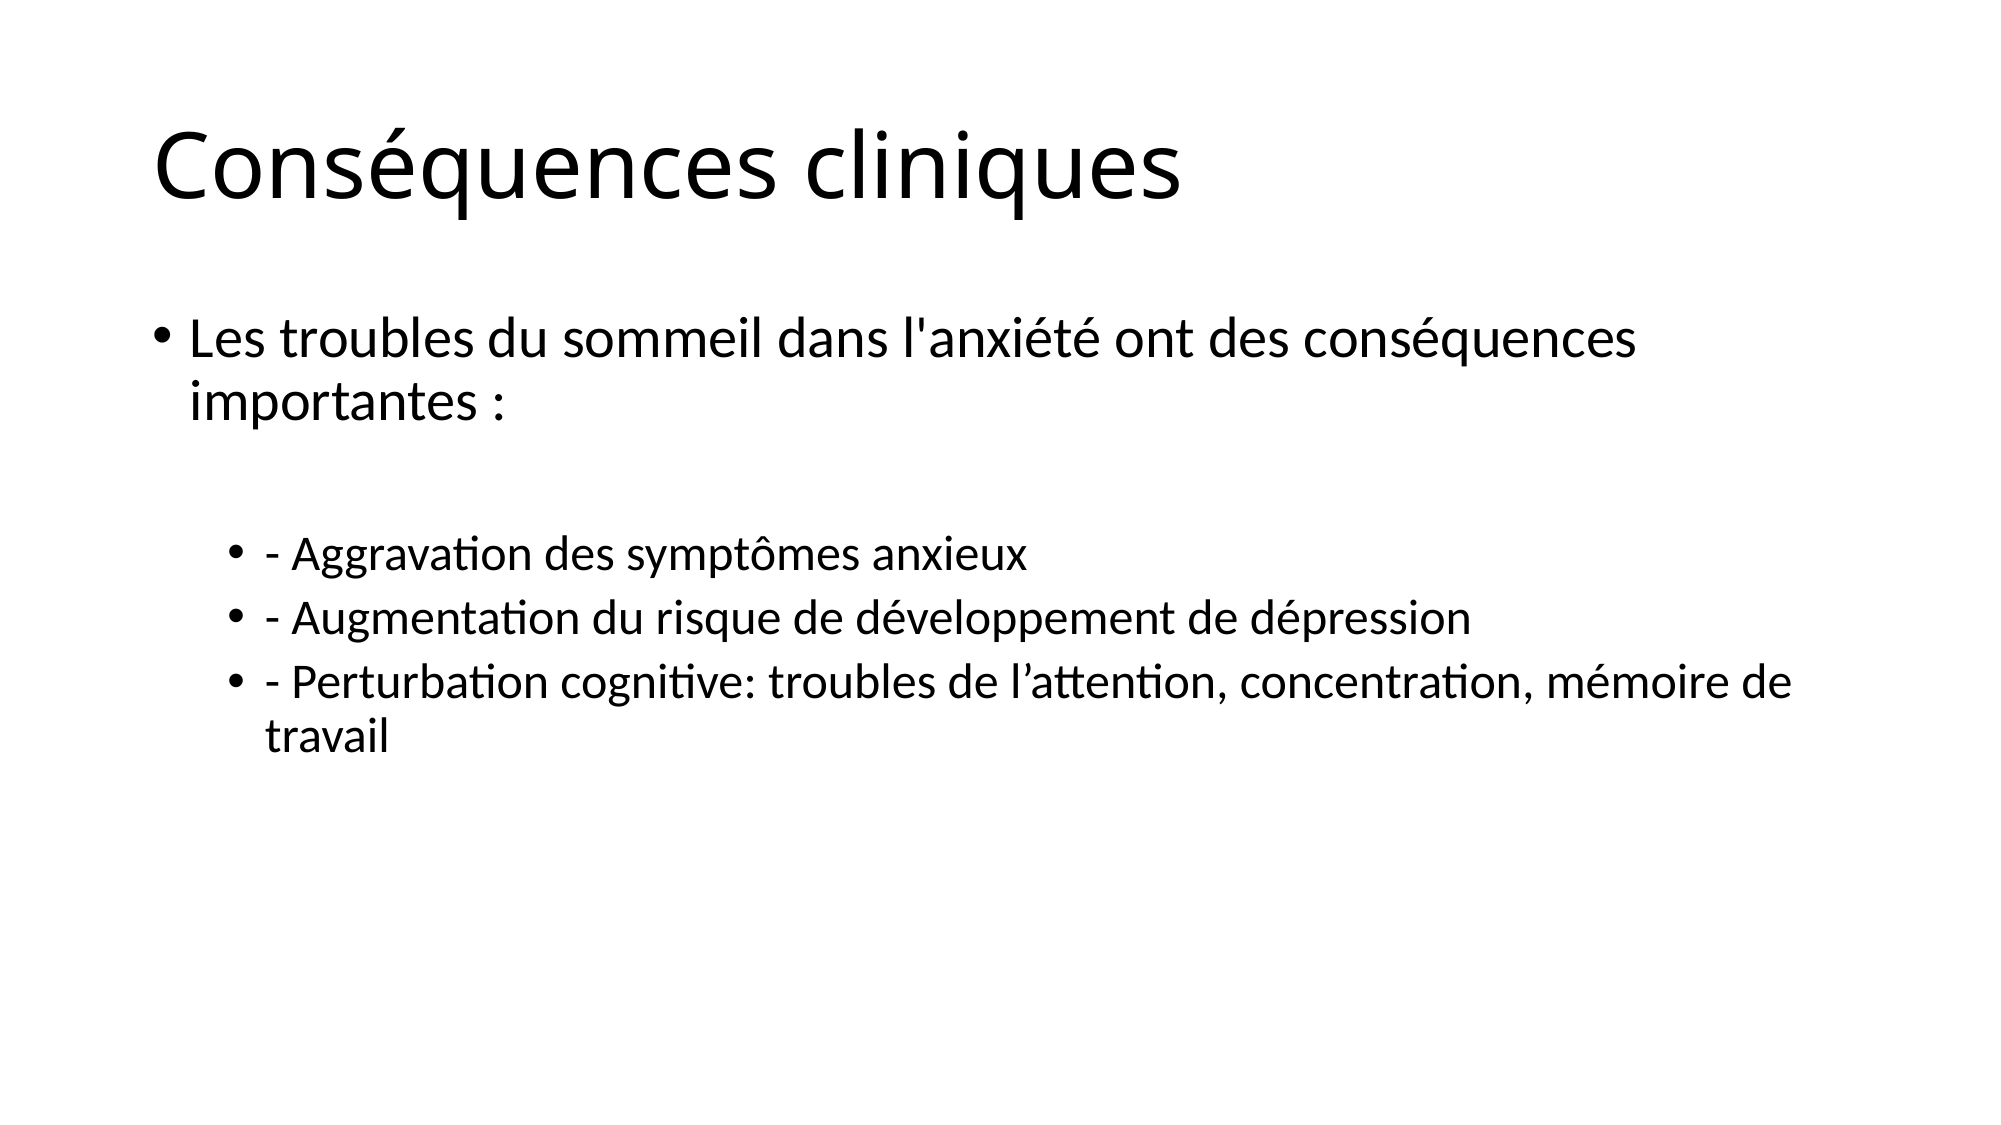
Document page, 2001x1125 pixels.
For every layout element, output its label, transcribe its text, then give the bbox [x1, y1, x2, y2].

title Conséquences cliniques [137, 59, 1863, 278]
list Les troubles du sommeil dans l'anxiété ont des conséquences importantes : - Aggravation des symptômes anxieux - Augmentation du risque de développement de dépression - Perturbation cognitive: troubles de l’attention, concentration, mémoire de travail [137, 299, 1863, 1014]
